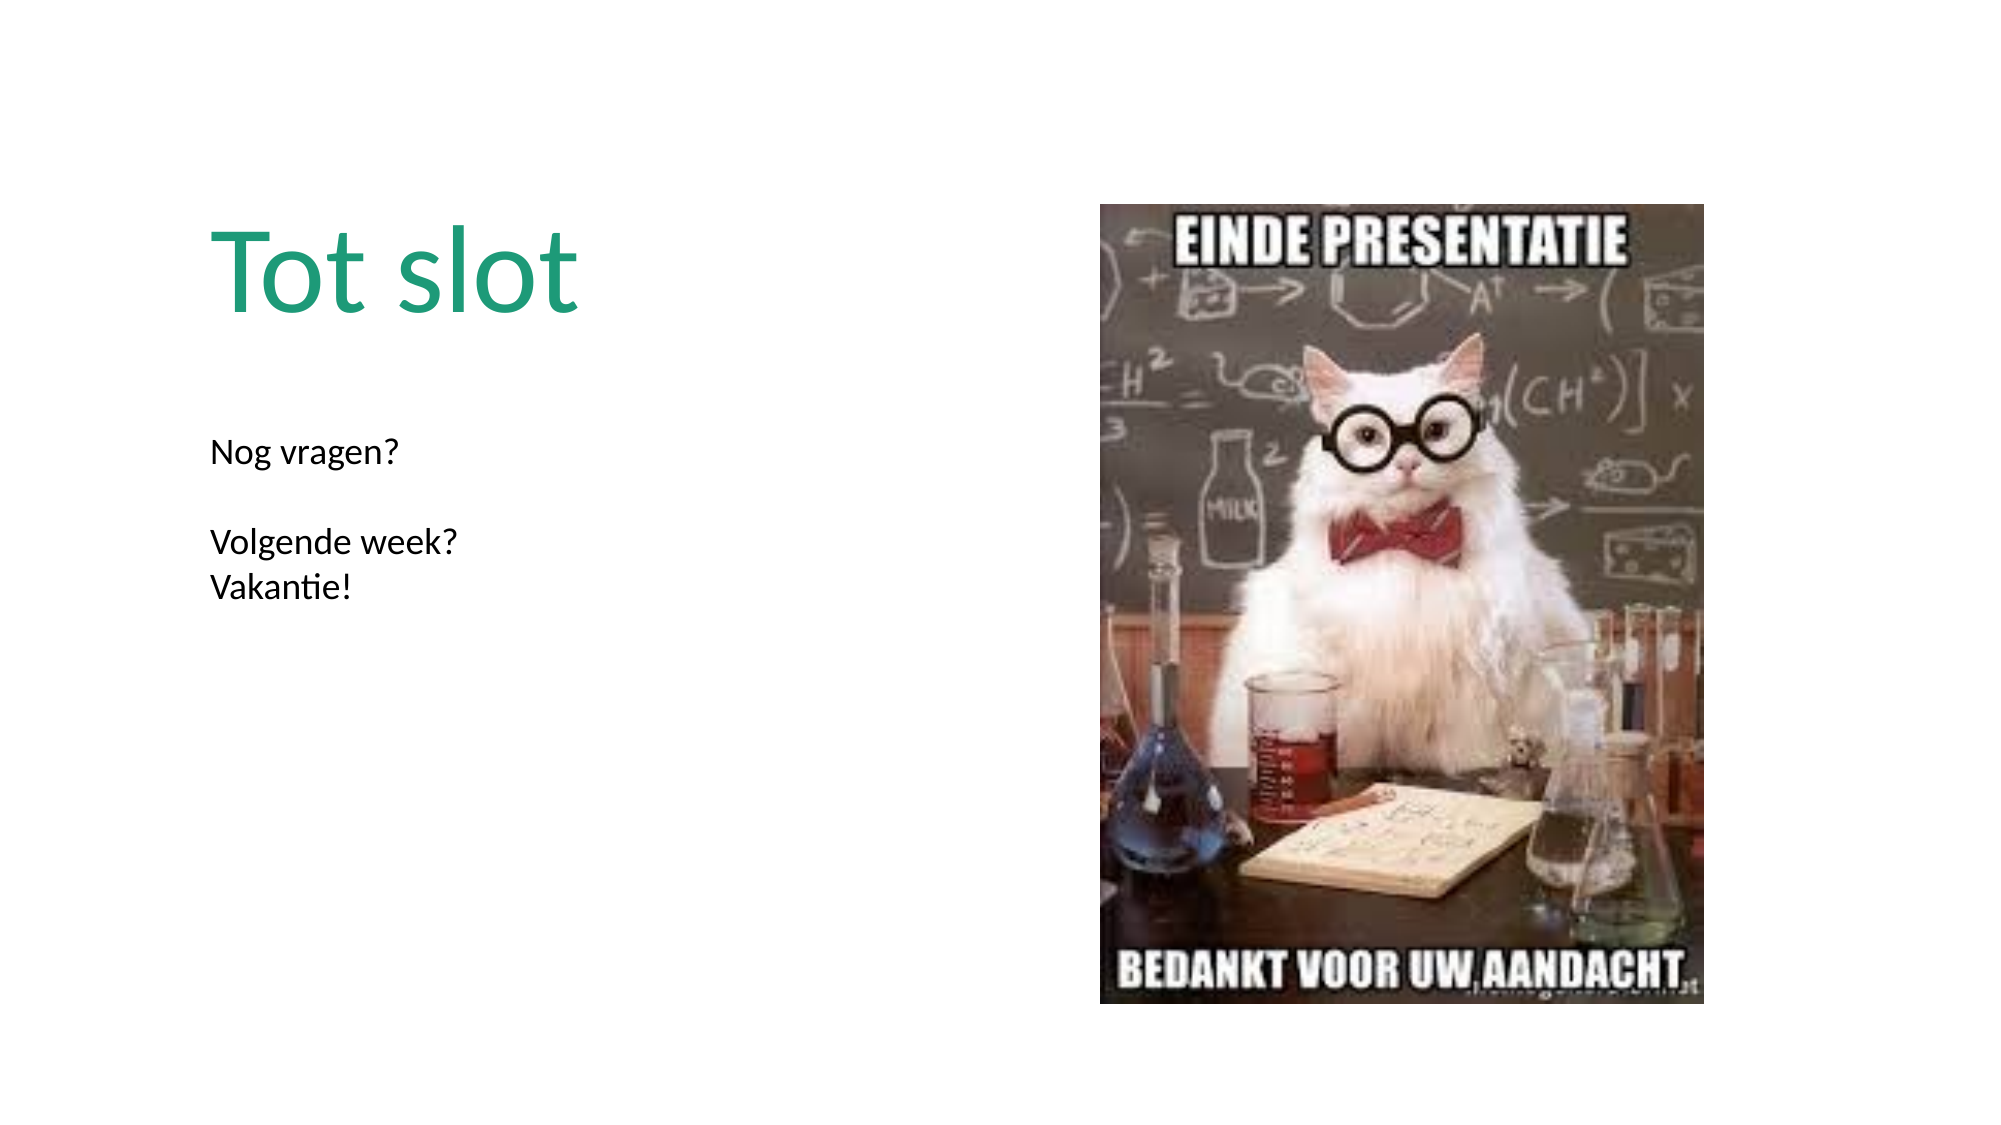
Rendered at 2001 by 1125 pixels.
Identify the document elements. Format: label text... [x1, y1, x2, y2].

text_box Tot slot Nog vragen? Volgende week? Vakantie! [195, 179, 1610, 750]
picture [1099, 204, 1704, 1004]
